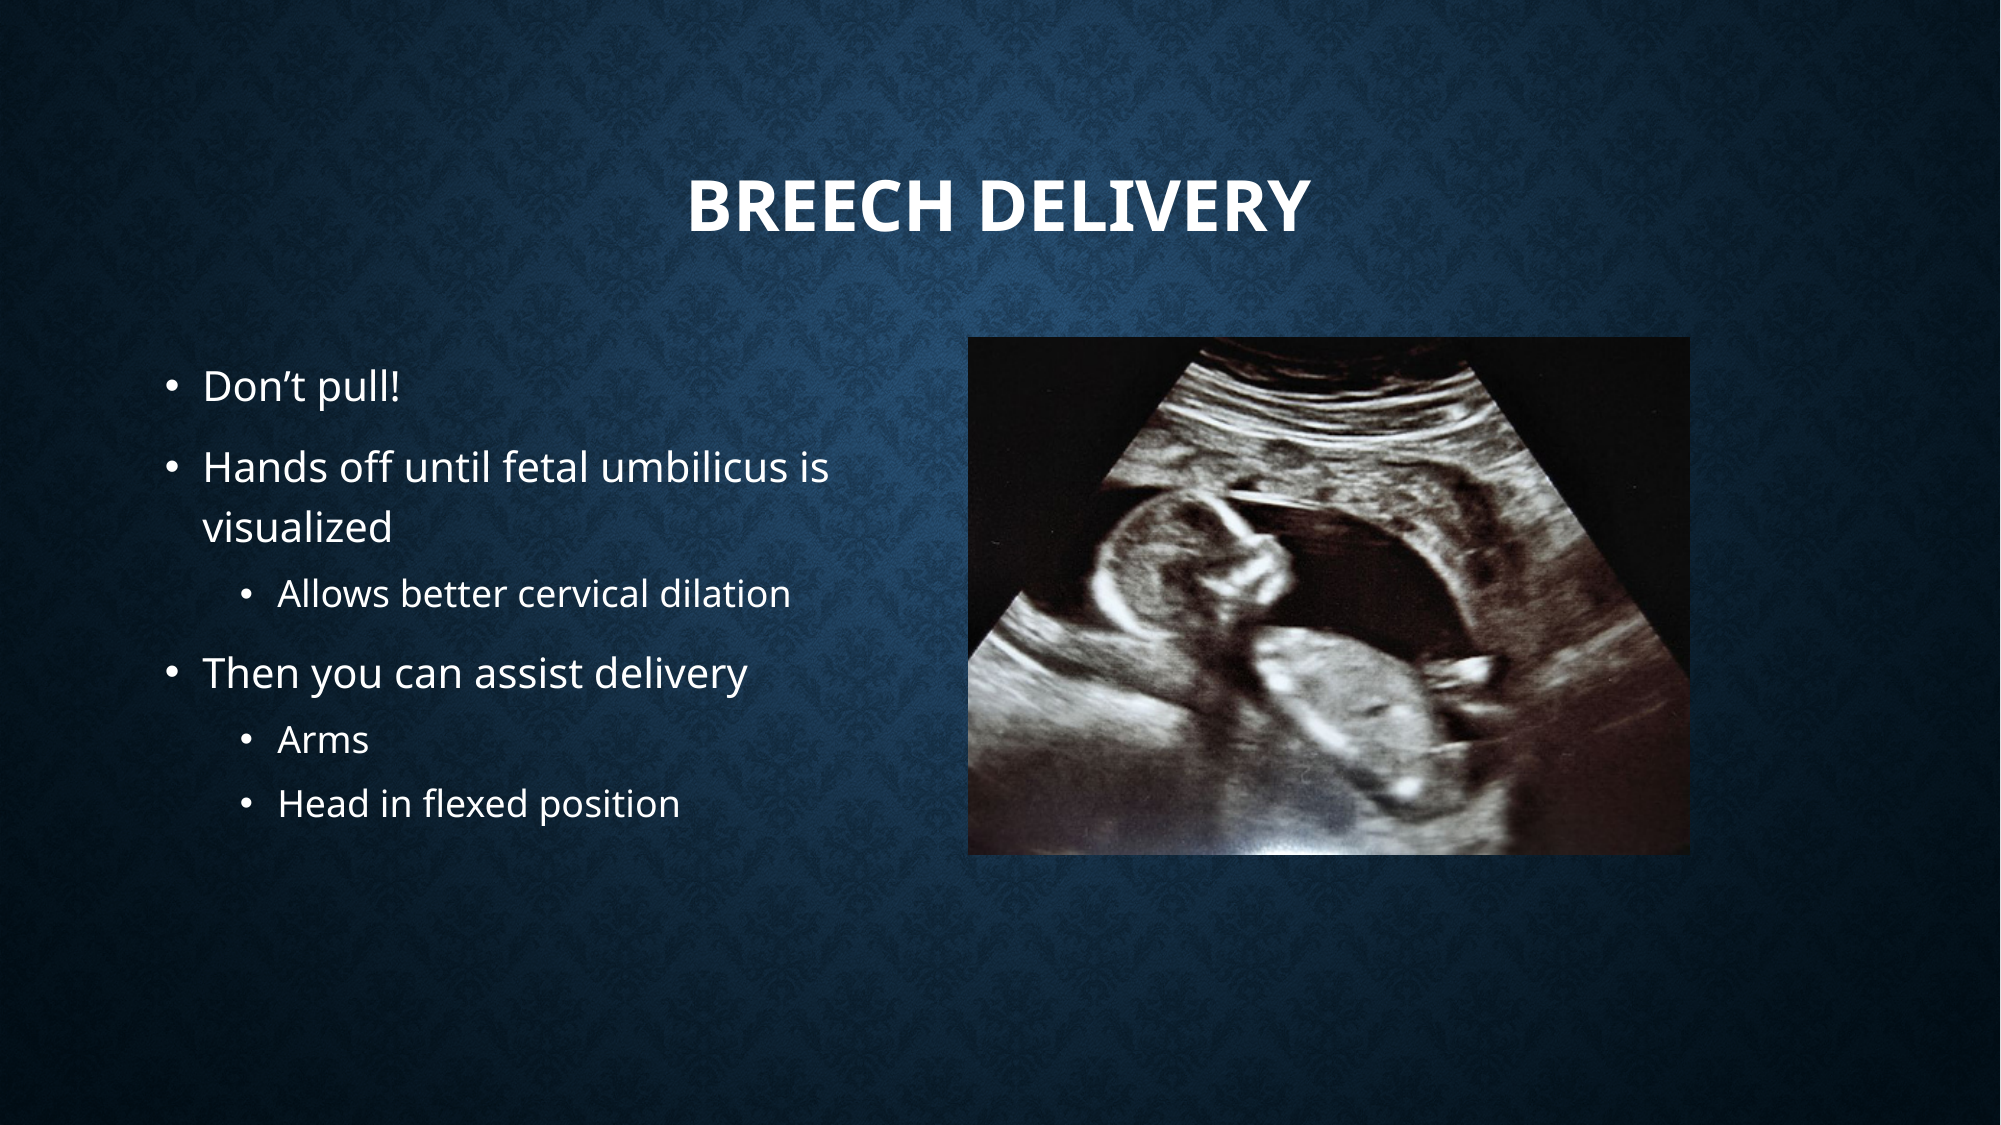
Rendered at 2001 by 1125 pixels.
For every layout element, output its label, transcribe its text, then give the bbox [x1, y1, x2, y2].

title Breech Delivery [149, 99, 1849, 318]
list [968, 337, 1691, 855]
list Don’t pull! Hands off until fetal umbilicus is visualized Allows better cervical dilation Then you can assist delivery Arms Head in flexed position [149, 342, 988, 950]
